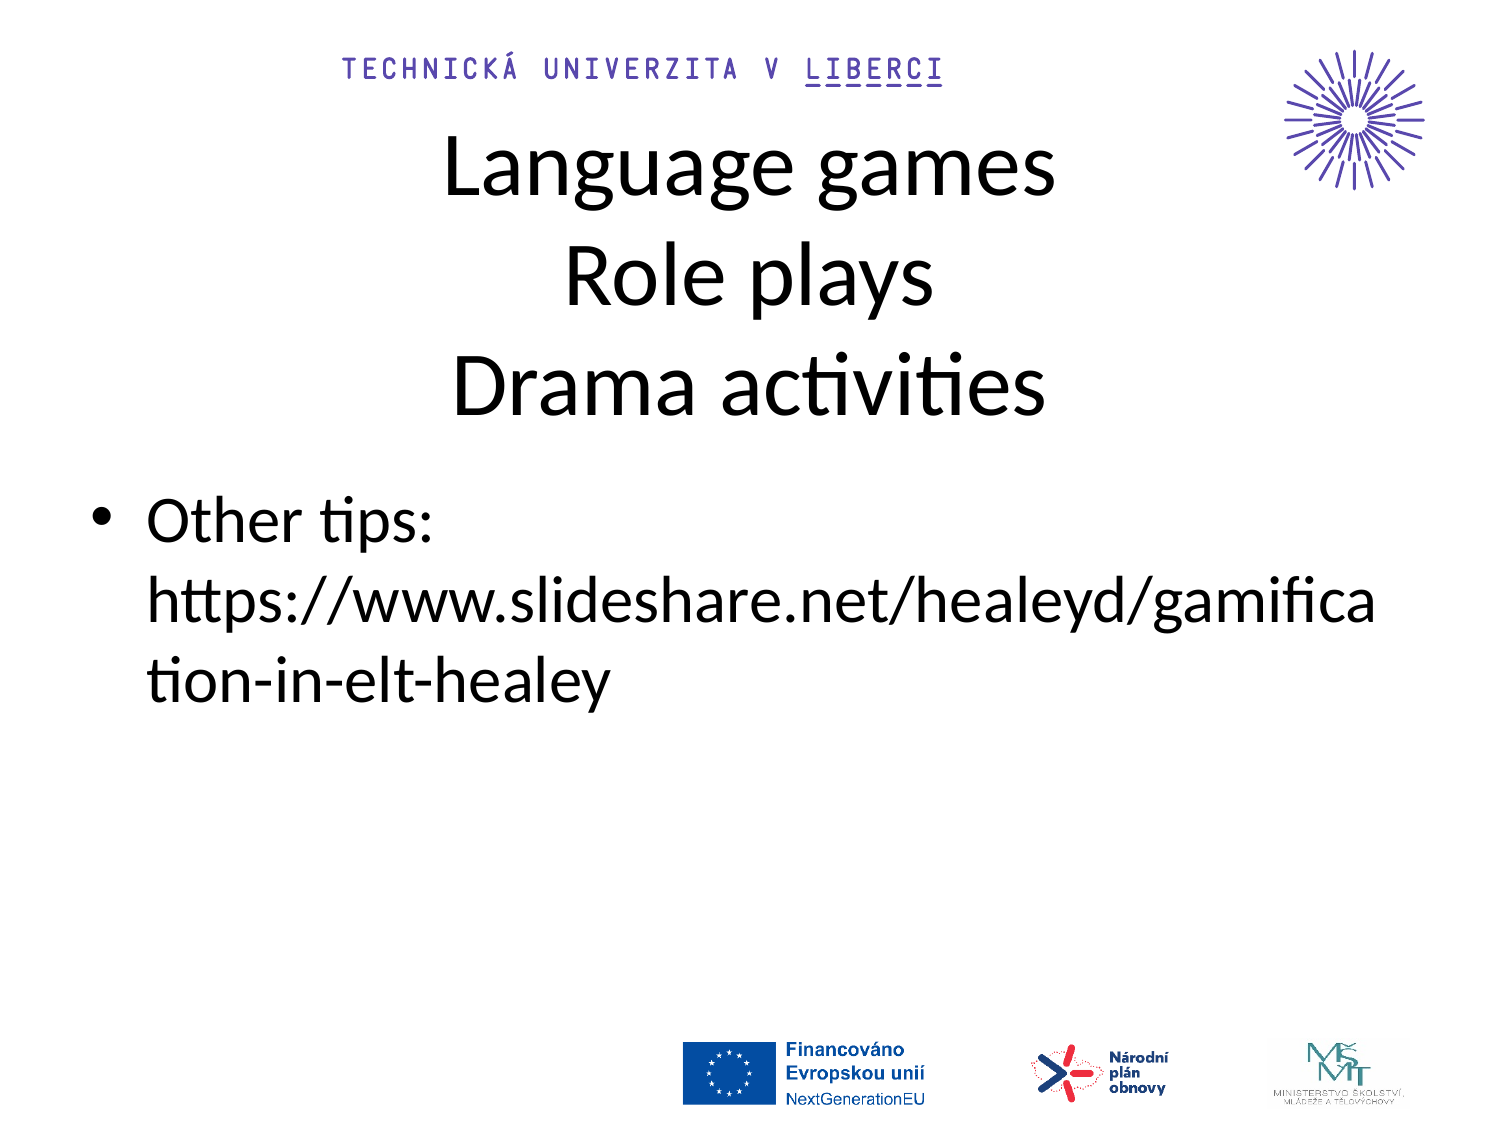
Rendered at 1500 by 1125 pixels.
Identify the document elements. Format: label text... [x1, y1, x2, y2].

picture [1022, 1038, 1181, 1109]
list Other tips: https://www.slideshare.net/healeyd/gamification-in-elt-healey [75, 468, 1425, 1005]
picture [341, 49, 1426, 191]
footer [512, 964, 1425, 1109]
picture [674, 1036, 941, 1109]
picture [1267, 1038, 1410, 1109]
title Language games Role plays Drama activities [75, 45, 1425, 468]
